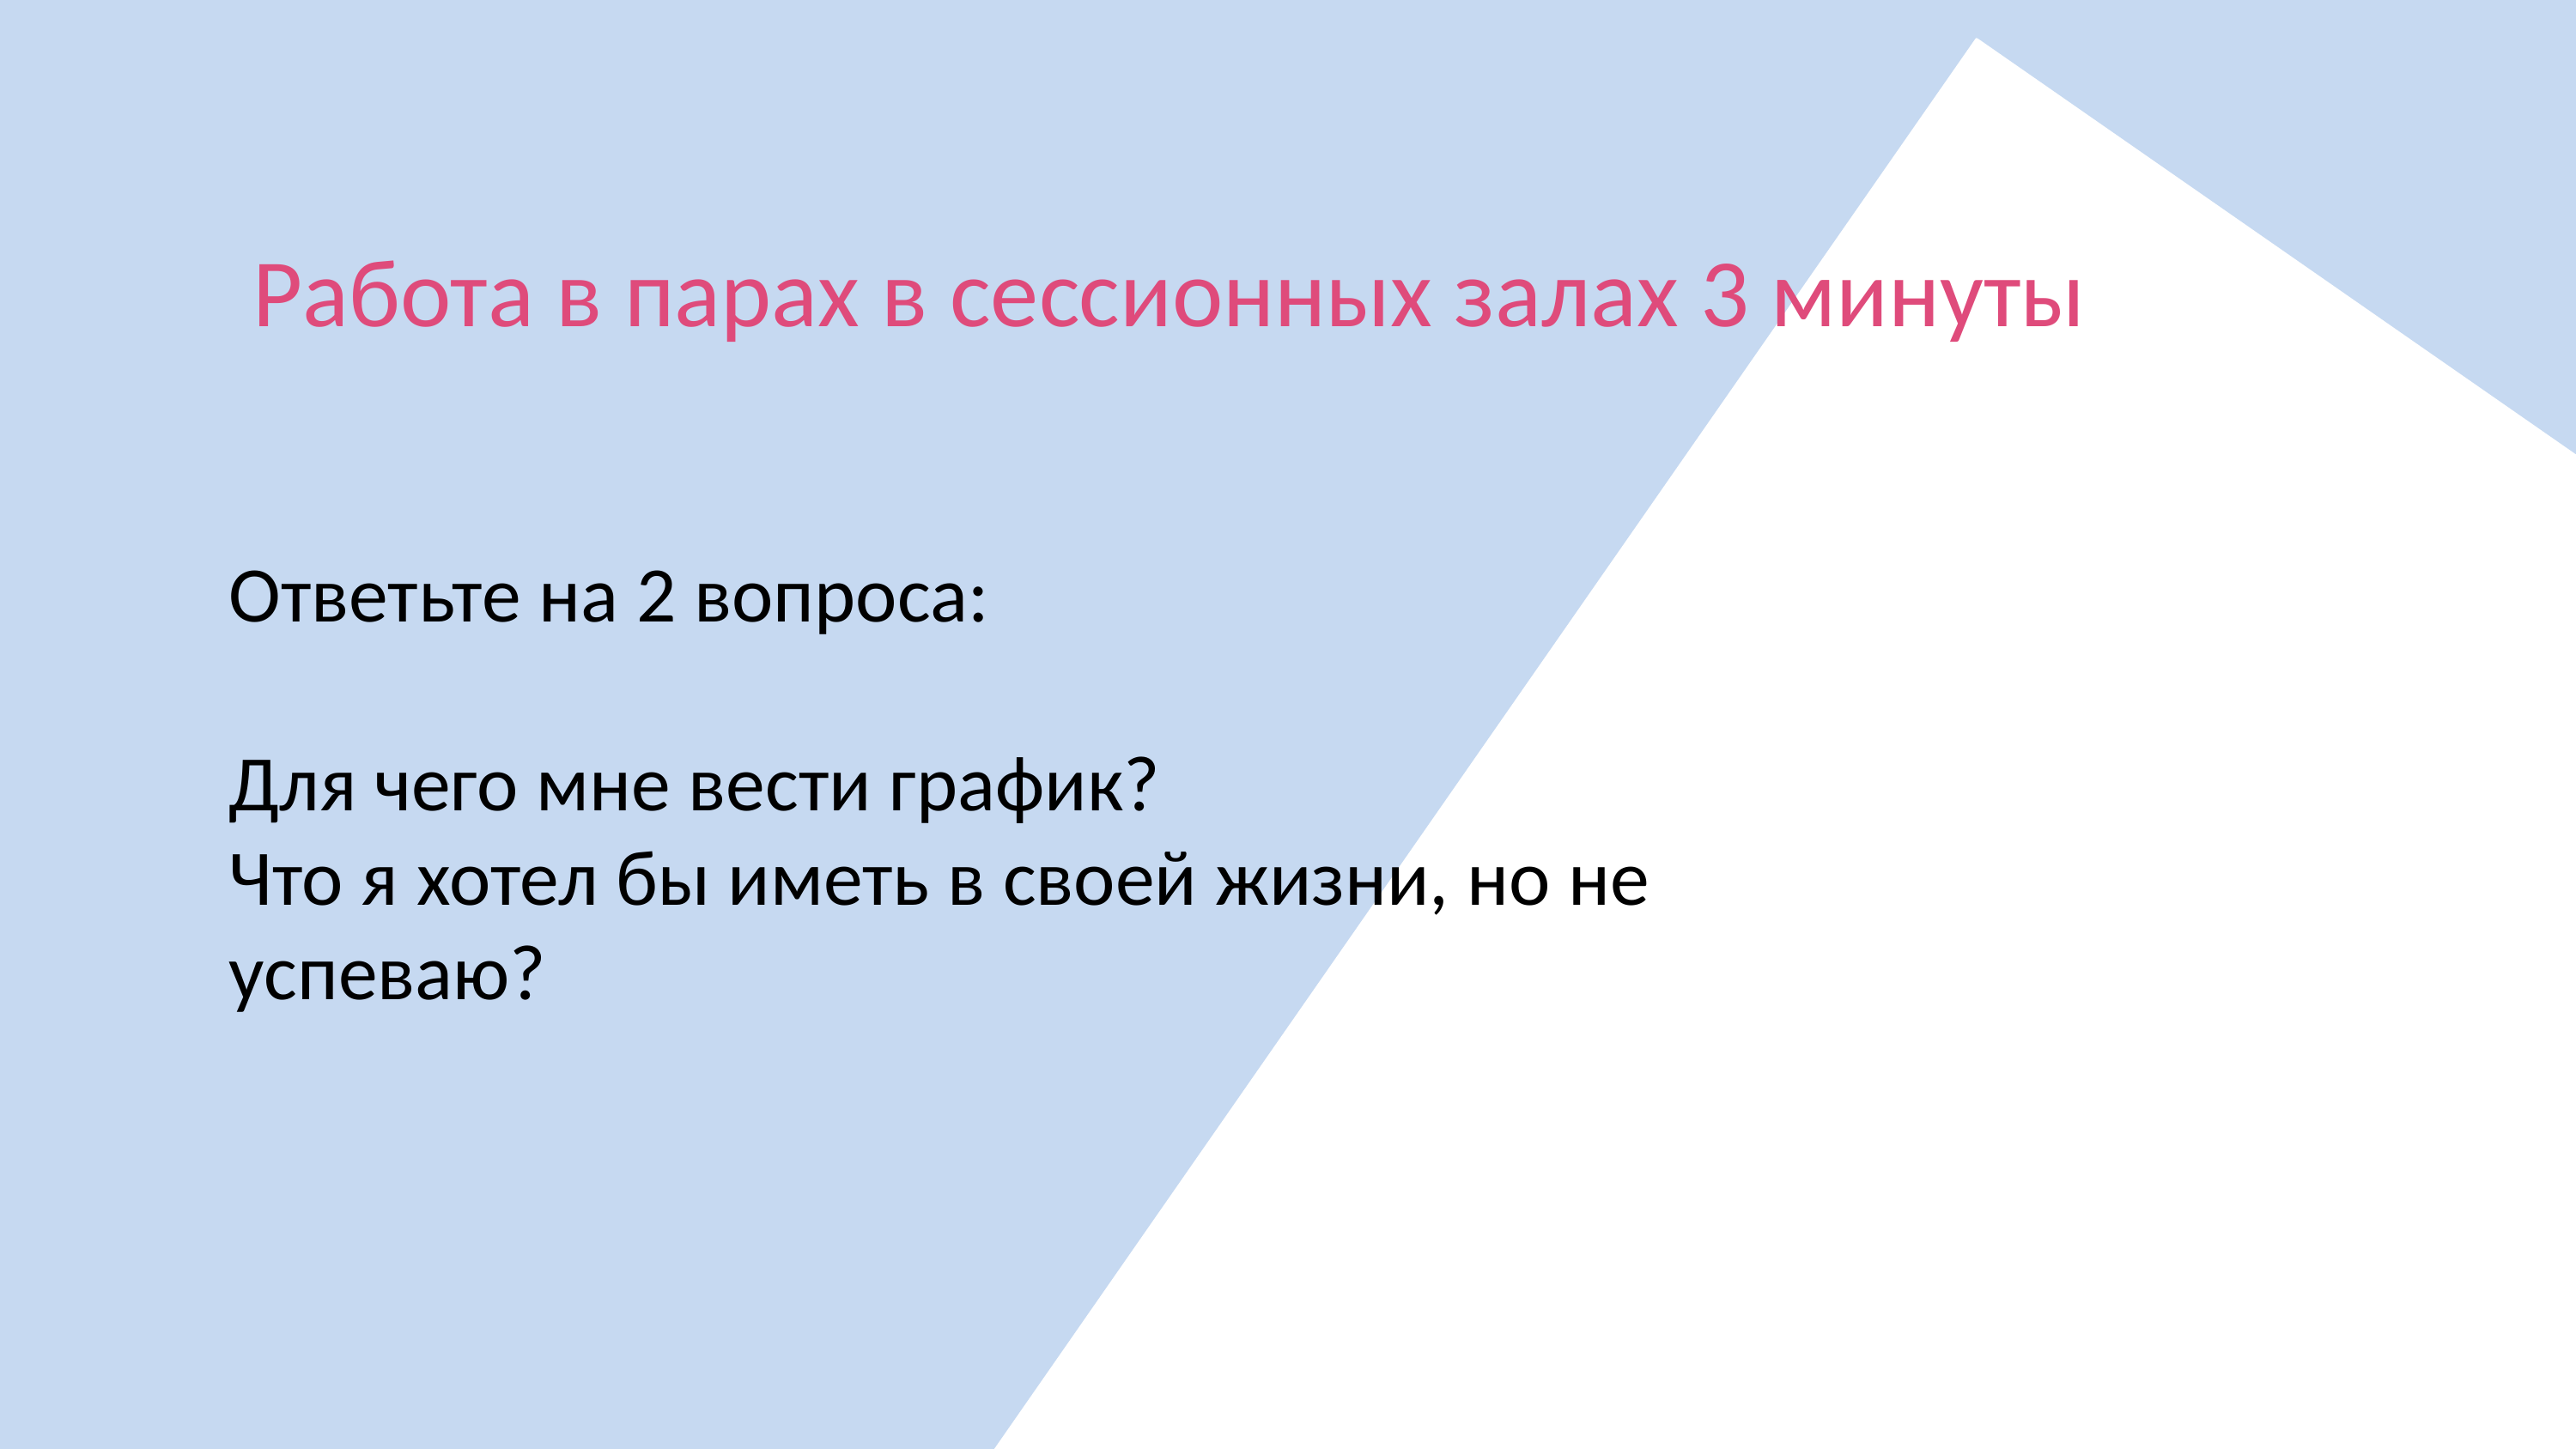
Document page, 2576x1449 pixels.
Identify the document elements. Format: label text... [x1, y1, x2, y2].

title Работа в парах в сессионных залах 3 минуты [214, 184, 2125, 391]
text_box Ответьте на 2 вопроса: Для чего мне вести график? Что я хотел бы иметь в своей жизни, но не успеваю? [216, 537, 1961, 1022]
text_box [993, 37, 2576, 1449]
